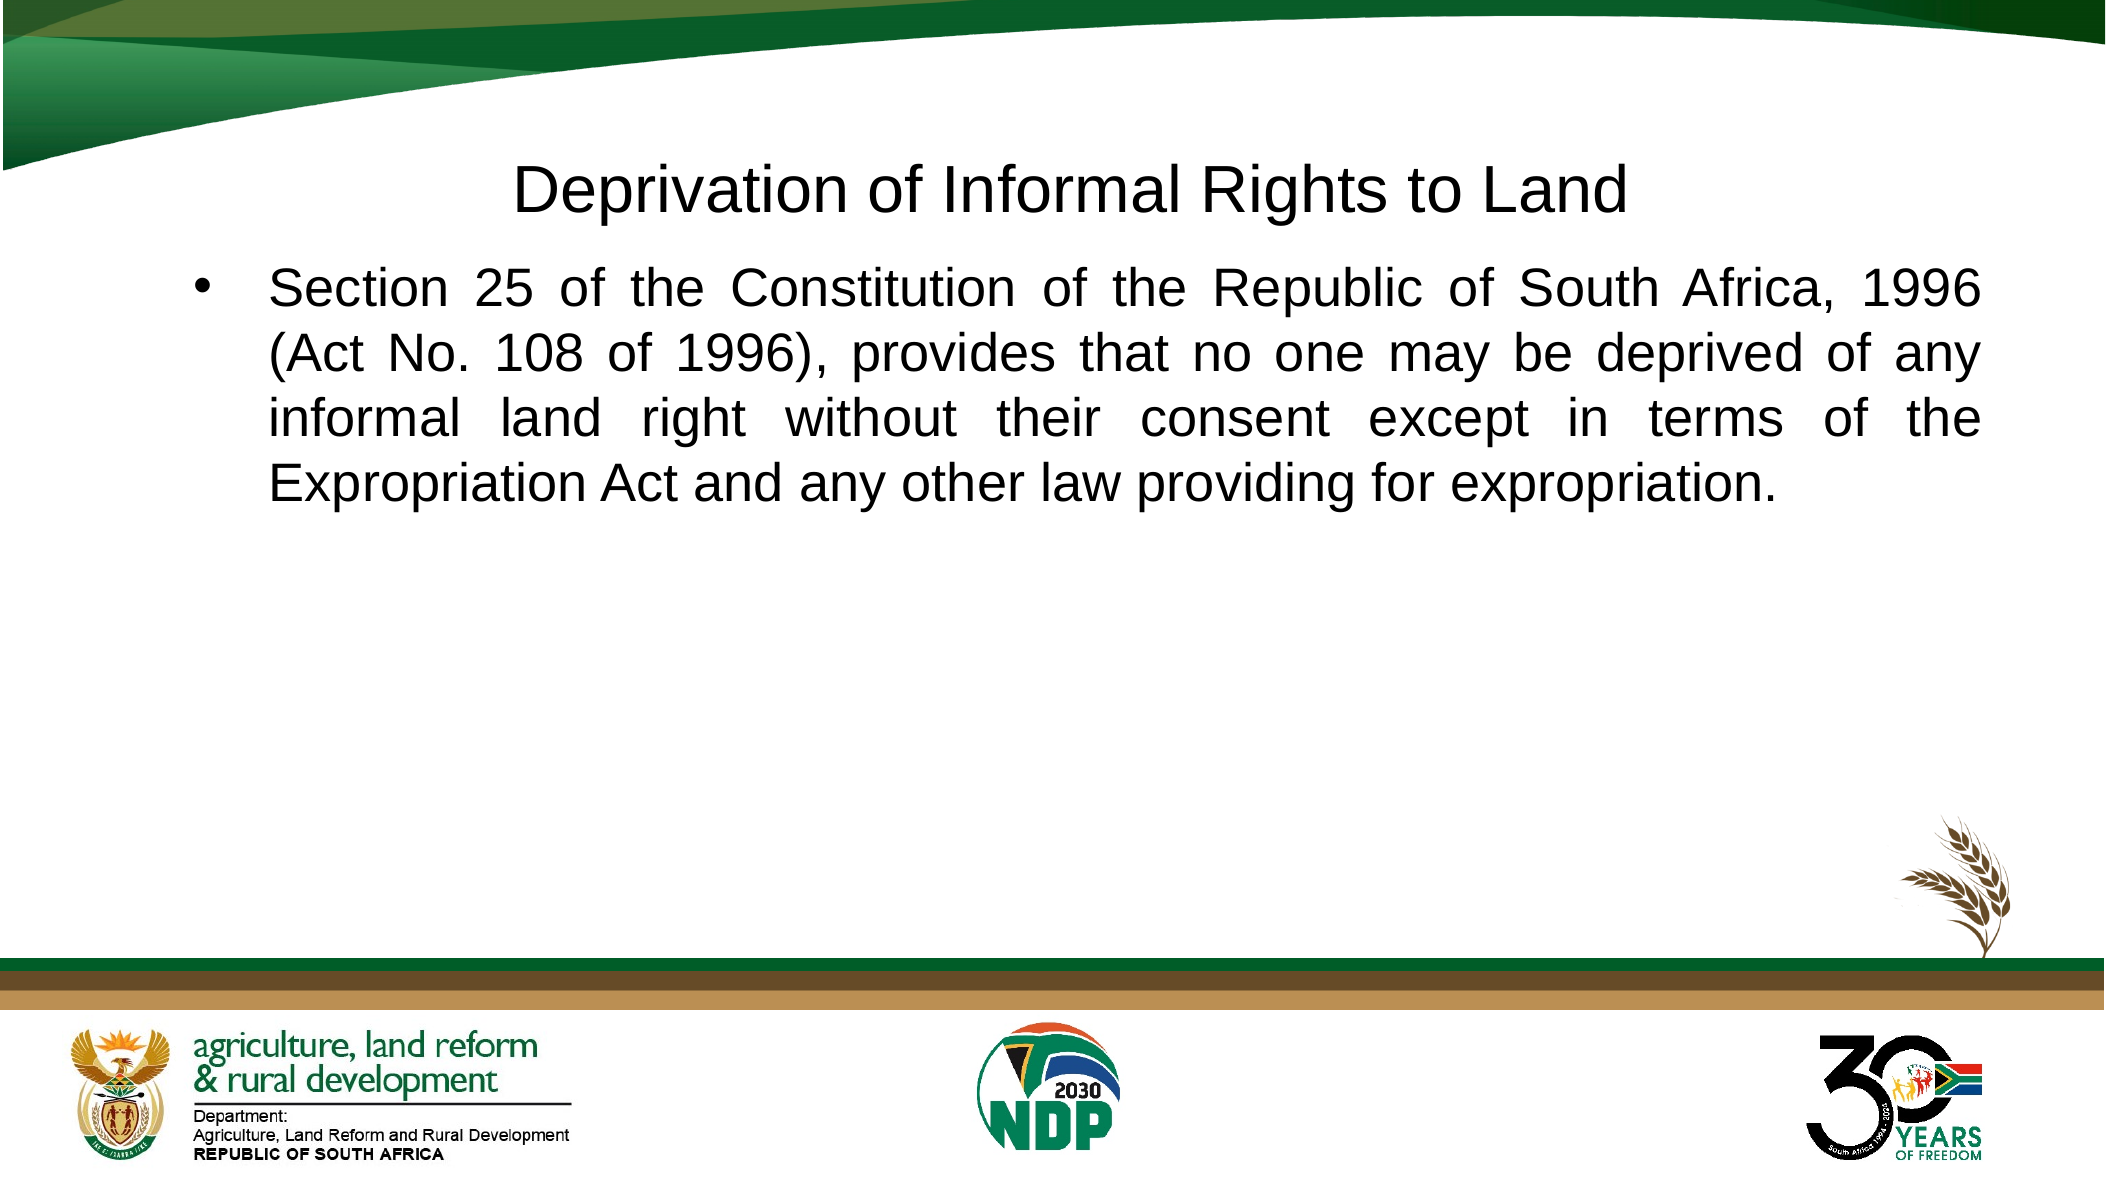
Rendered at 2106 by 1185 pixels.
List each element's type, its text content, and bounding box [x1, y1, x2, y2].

title Deprivation of Informal Rights to Land [142, 47, 2000, 245]
picture [0, 787, 2104, 1174]
list Section 25 of the Constitution of the Republic of South Africa, 1996 (Act No. 108 of 1996), provides that no one may be deprived of any informal land right without their consent except in terms of the Expropriation Act and any other law providing for expropriation. [178, 244, 2000, 959]
picture [3, 0, 2106, 174]
